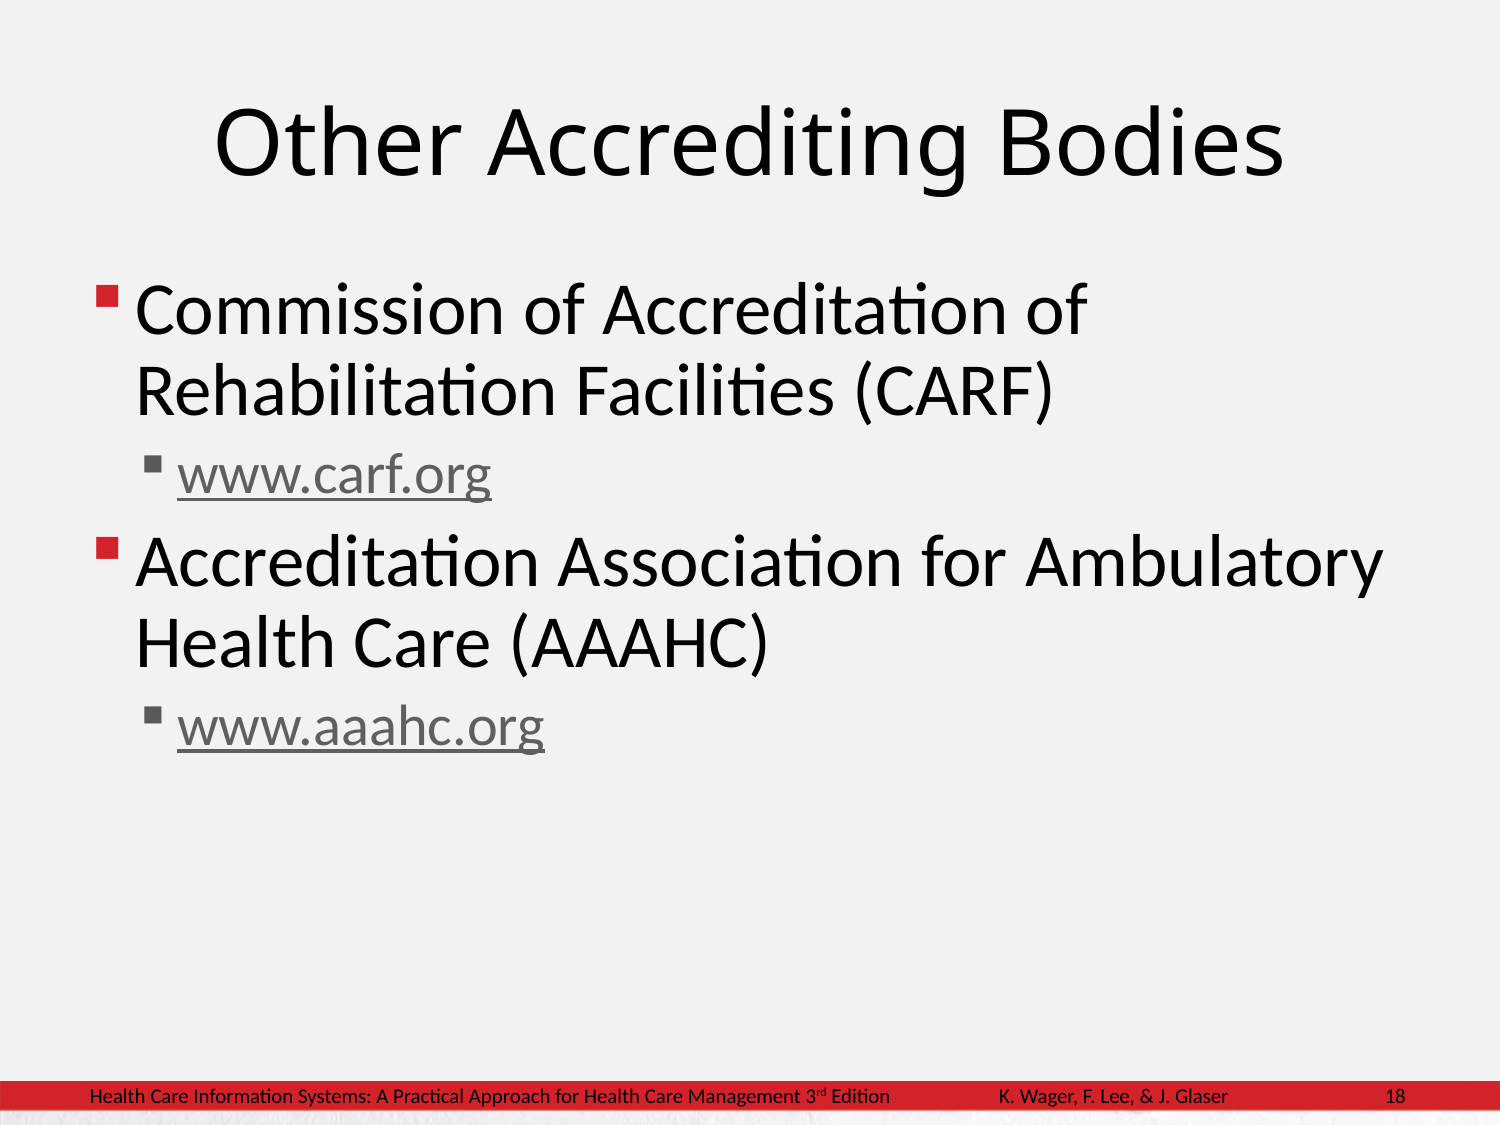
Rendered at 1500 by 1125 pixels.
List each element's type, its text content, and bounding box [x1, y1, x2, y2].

title Other Accrediting Bodies [75, 45, 1425, 233]
picture [0, 1081, 1500, 1125]
list Commission of Accreditation of Rehabilitation Facilities (CARF) www.carf.org Accreditation Association for Ambulatory Health Care (AAAHC) www.aaahc.org [75, 262, 1425, 1005]
